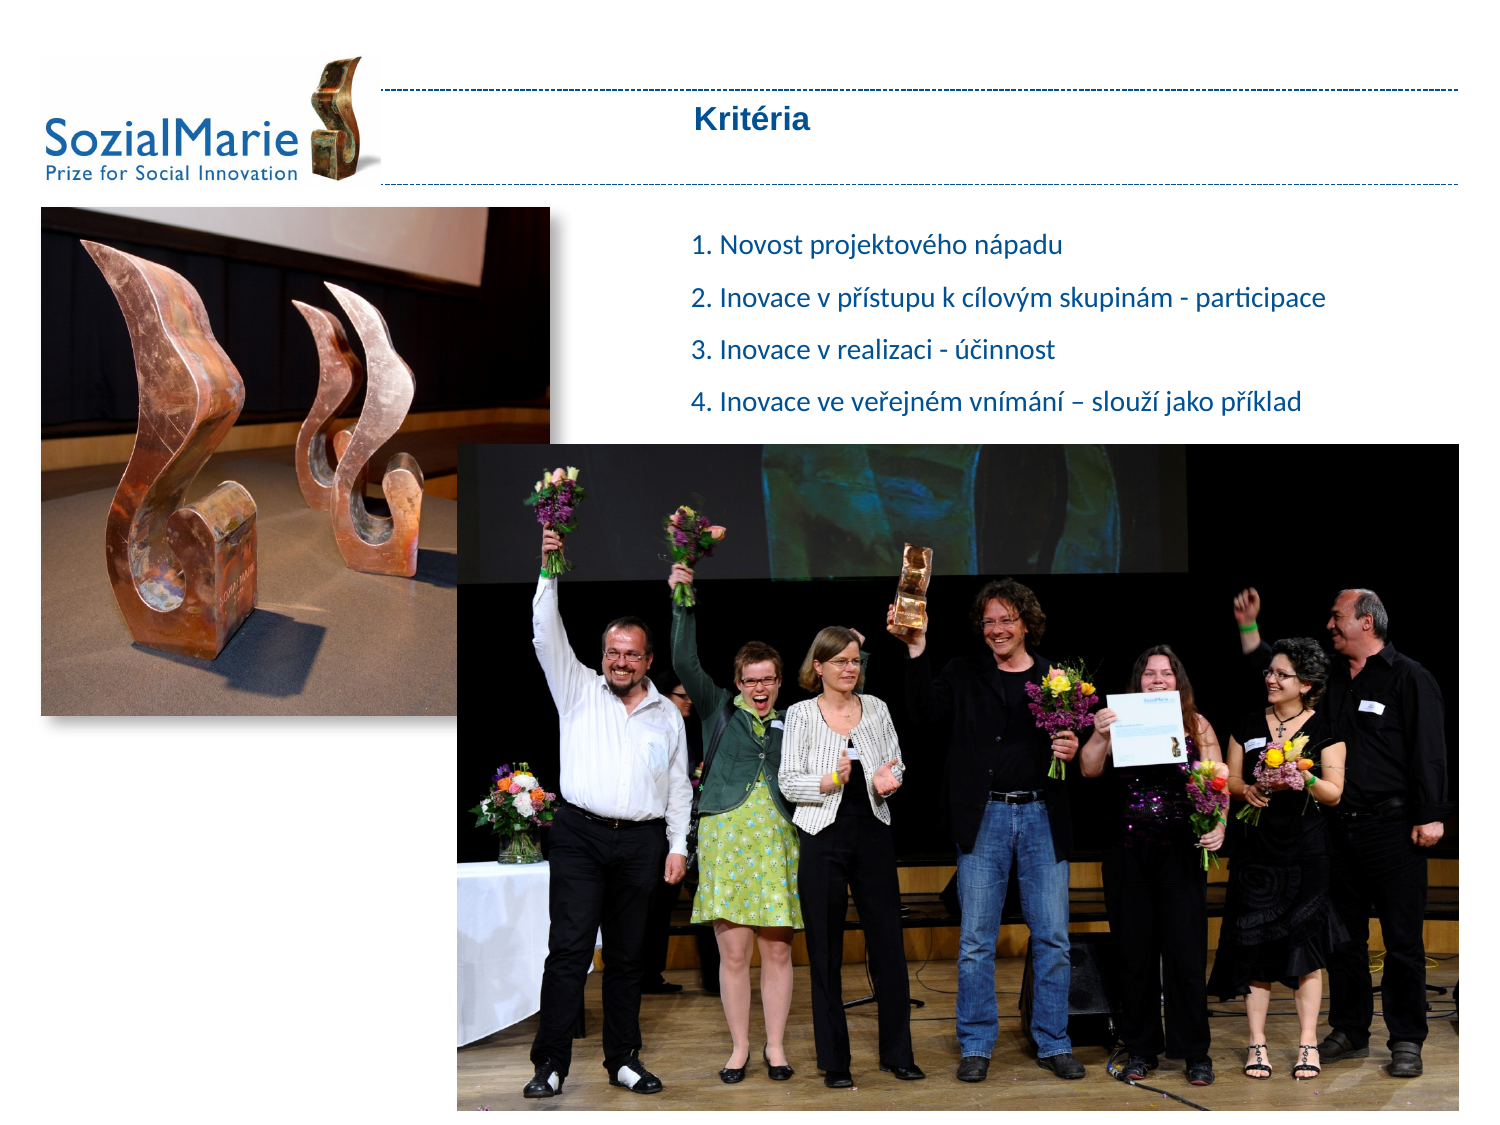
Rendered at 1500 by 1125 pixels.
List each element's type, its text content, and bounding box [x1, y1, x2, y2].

text_box Kritéria [679, 90, 1436, 145]
picture [40, 54, 381, 187]
text_box 1. Novost projektového nápadu 2. Inovace v přístupu k cílovým skupinám - participace 3. Inovace v realizaci - účinnost 4. Inovace ve veřejném vnímání – slouží jako příklad [690, 207, 1495, 445]
picture [40, 207, 1459, 1112]
